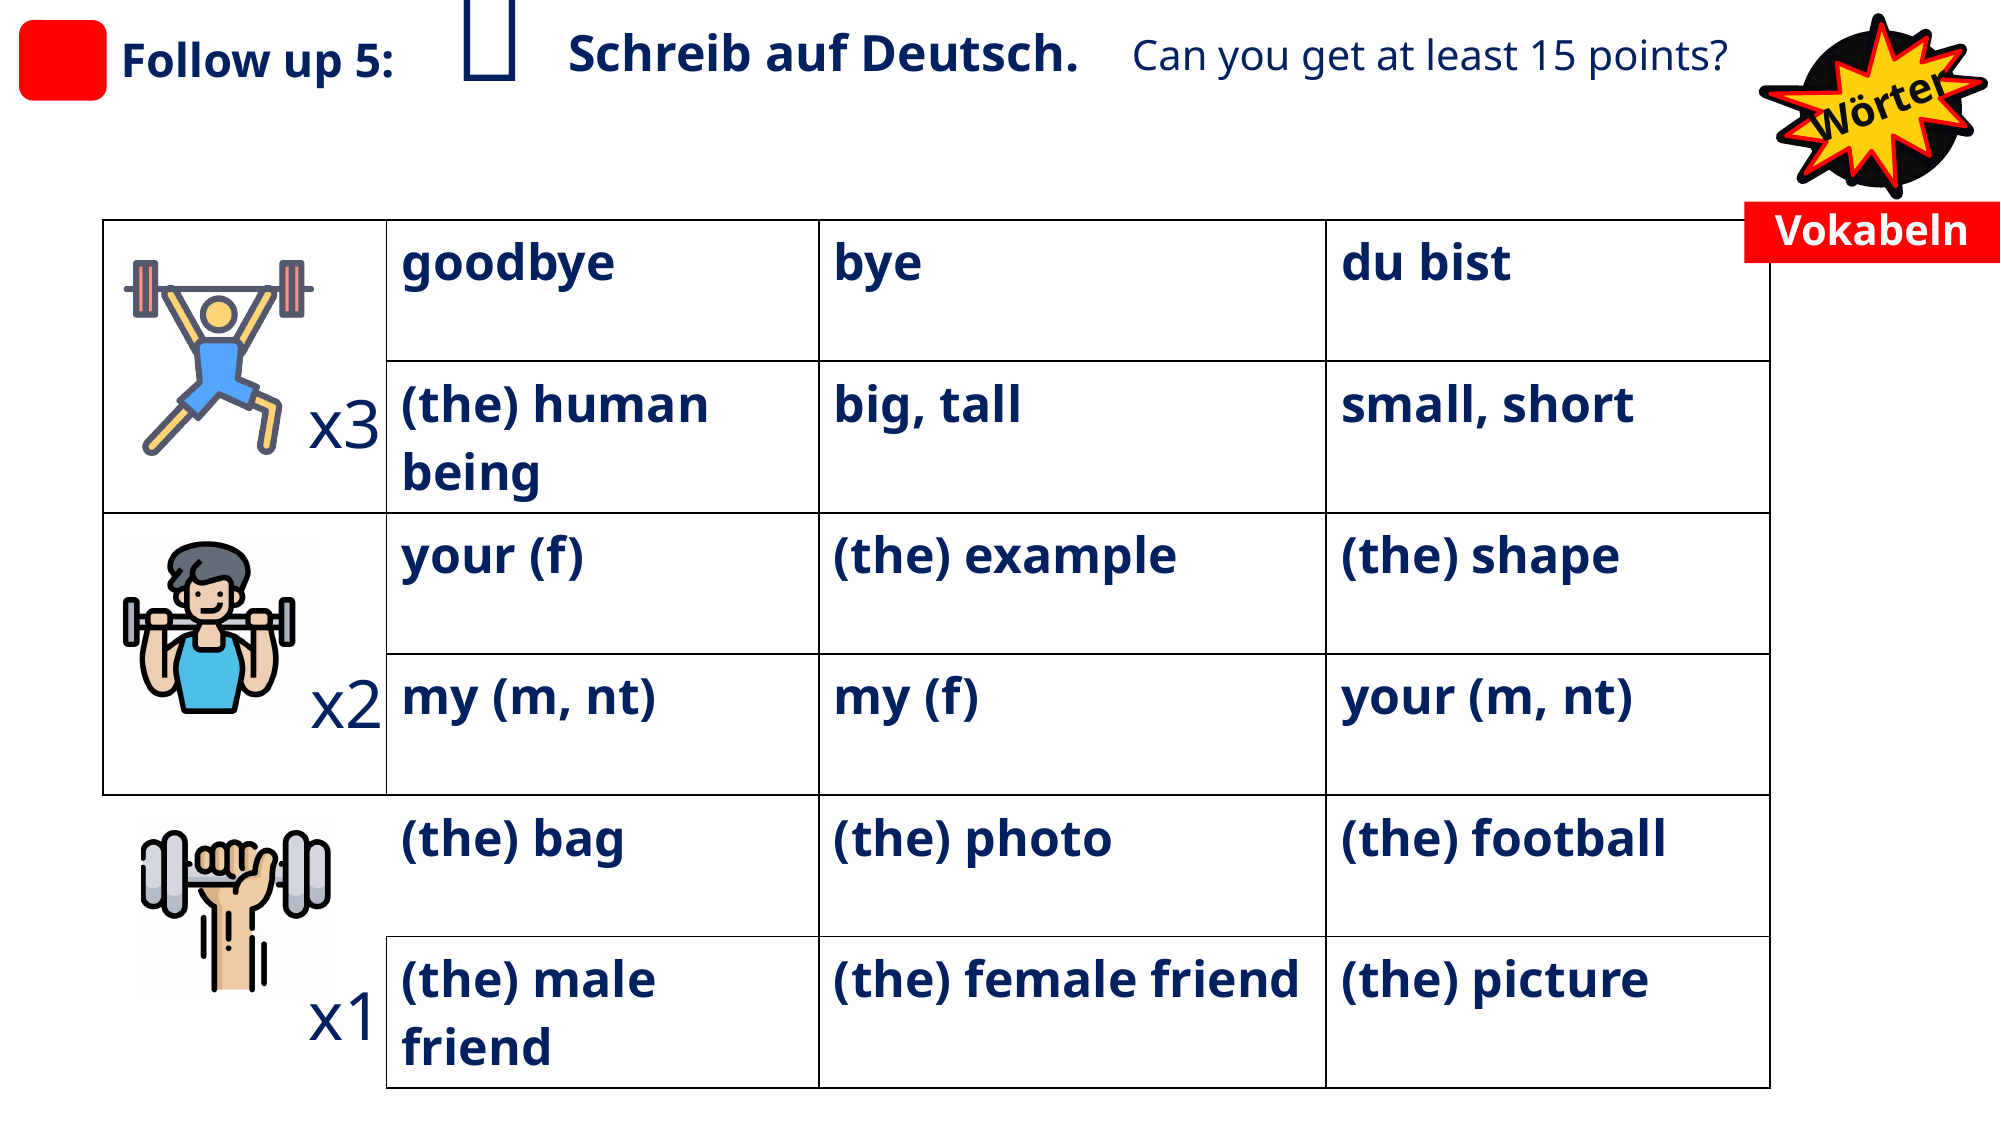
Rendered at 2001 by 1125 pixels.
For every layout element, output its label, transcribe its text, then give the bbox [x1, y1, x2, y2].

picture [121, 540, 317, 719]
text_box x1 [294, 966, 407, 1061]
table_header [104, 221, 386, 512]
table_cell big, tall [820, 362, 1325, 512]
table_cell (the) example [820, 514, 1325, 653]
title Follow up 5: [105, 14, 437, 110]
table_header du bist [1327, 221, 1769, 360]
table_header bye [820, 221, 1325, 360]
table_cell [103, 796, 387, 1088]
table_cell your (m, nt) [1327, 655, 1769, 794]
text_box x3 [293, 374, 397, 470]
text_box Can you get at least 15 points? [1117, 21, 1744, 86]
text_box x2 [295, 654, 399, 750]
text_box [1779, 26, 1984, 193]
table_cell my (f) [820, 655, 1325, 794]
table_cell (the) human being [387, 362, 818, 512]
table_cell (the) photo [820, 796, 1325, 936]
table_cell [104, 514, 386, 794]
picture [140, 816, 332, 999]
text_box  [437, 0, 615, 115]
table_cell (the) picture [1327, 937, 1769, 1087]
table_cell your (f) [387, 514, 818, 653]
table_cell (the) male friend [387, 937, 818, 1087]
table_cell (the) bag [387, 796, 818, 936]
table_header goodbye [387, 221, 818, 360]
text_box Schreib auf Deutsch. [615, 13, 1094, 89]
table_cell (the) female friend [820, 937, 1325, 1087]
table_cell (the) football [1327, 796, 1769, 936]
picture [121, 260, 317, 456]
table_cell my (m, nt) [387, 655, 818, 794]
table_cell (the) shape [1327, 514, 1769, 653]
text_box Vokabeln [1744, 201, 2000, 264]
text_box [20, 21, 105, 100]
table_cell small, short [1327, 362, 1769, 512]
